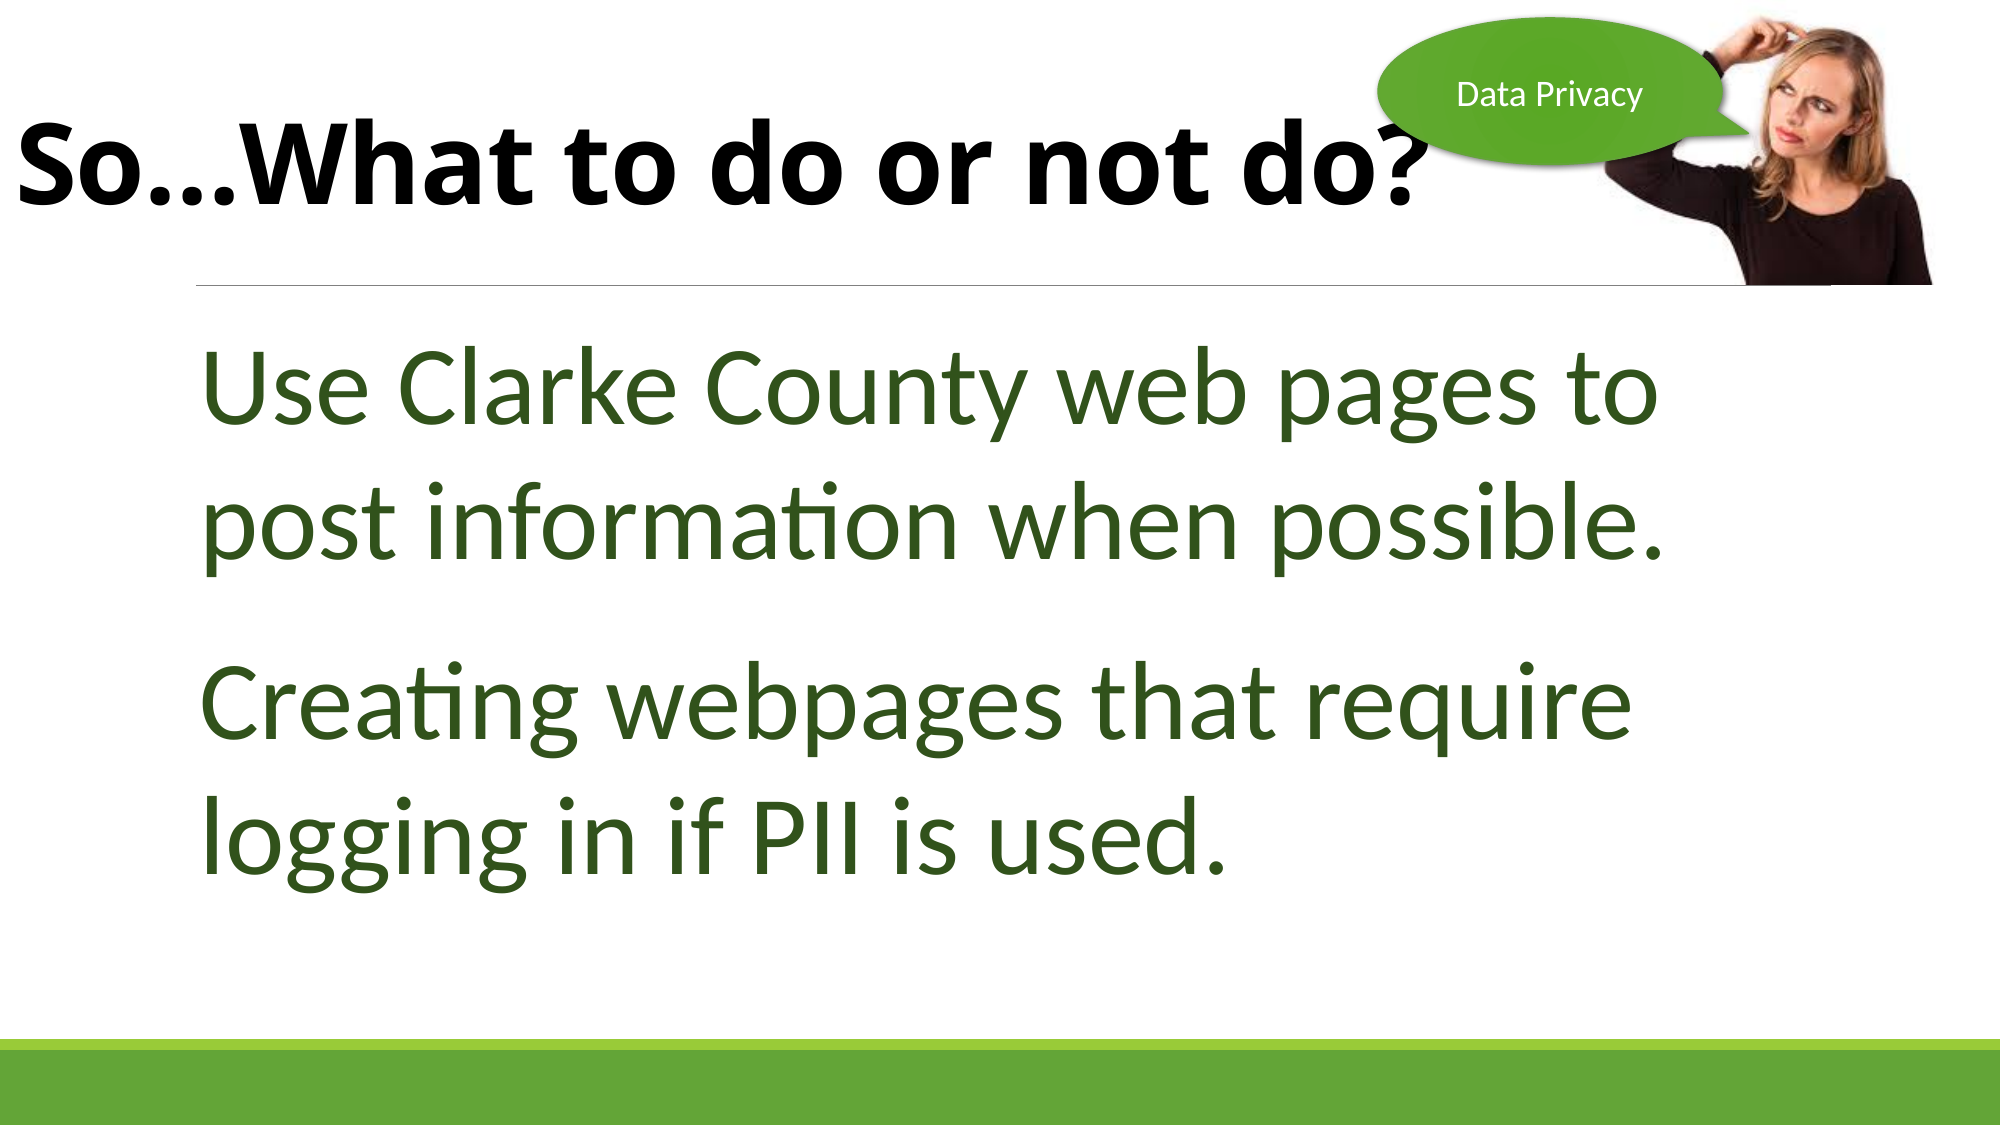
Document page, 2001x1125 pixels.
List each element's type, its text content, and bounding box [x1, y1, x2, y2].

text_box Use Clarke County web pages to post information when possible. Creating webpages that require logging in if PII is used. [184, 304, 1722, 905]
picture [1534, 0, 1966, 286]
title So…What to do or not do? [0, 0, 1532, 236]
text_box Data Privacy [1377, 17, 1531, 165]
